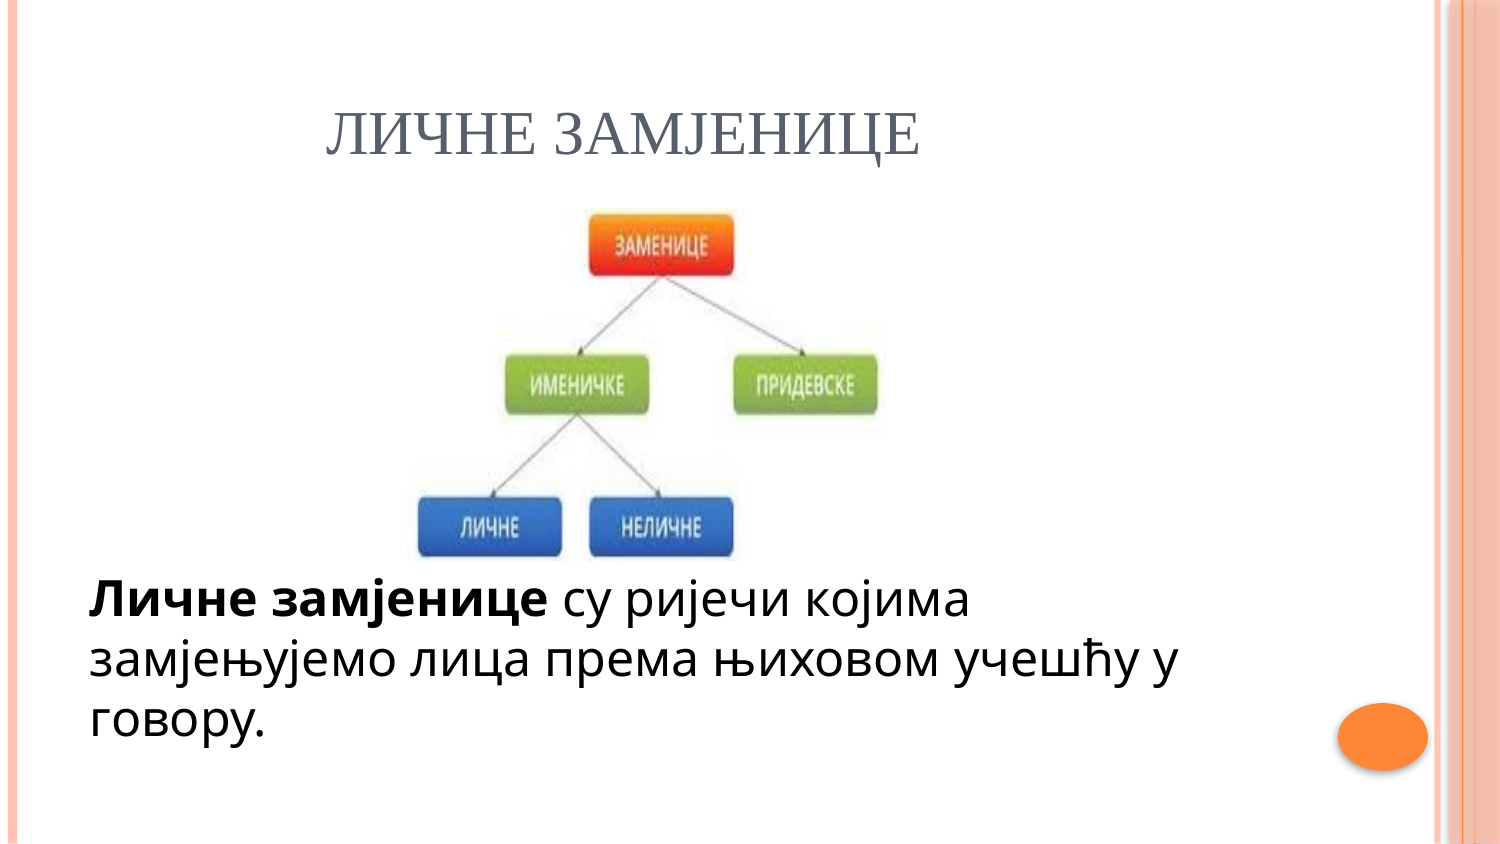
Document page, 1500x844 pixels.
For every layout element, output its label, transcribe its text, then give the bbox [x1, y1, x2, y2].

title ЛИЧНЕ ЗАМЈЕНИЦЕ [75, 33, 1300, 175]
picture [406, 208, 886, 563]
list Личне замјенице су ријечи којима замјењујемо лица према њиховом учешћу у говору. [75, 196, 1300, 797]
